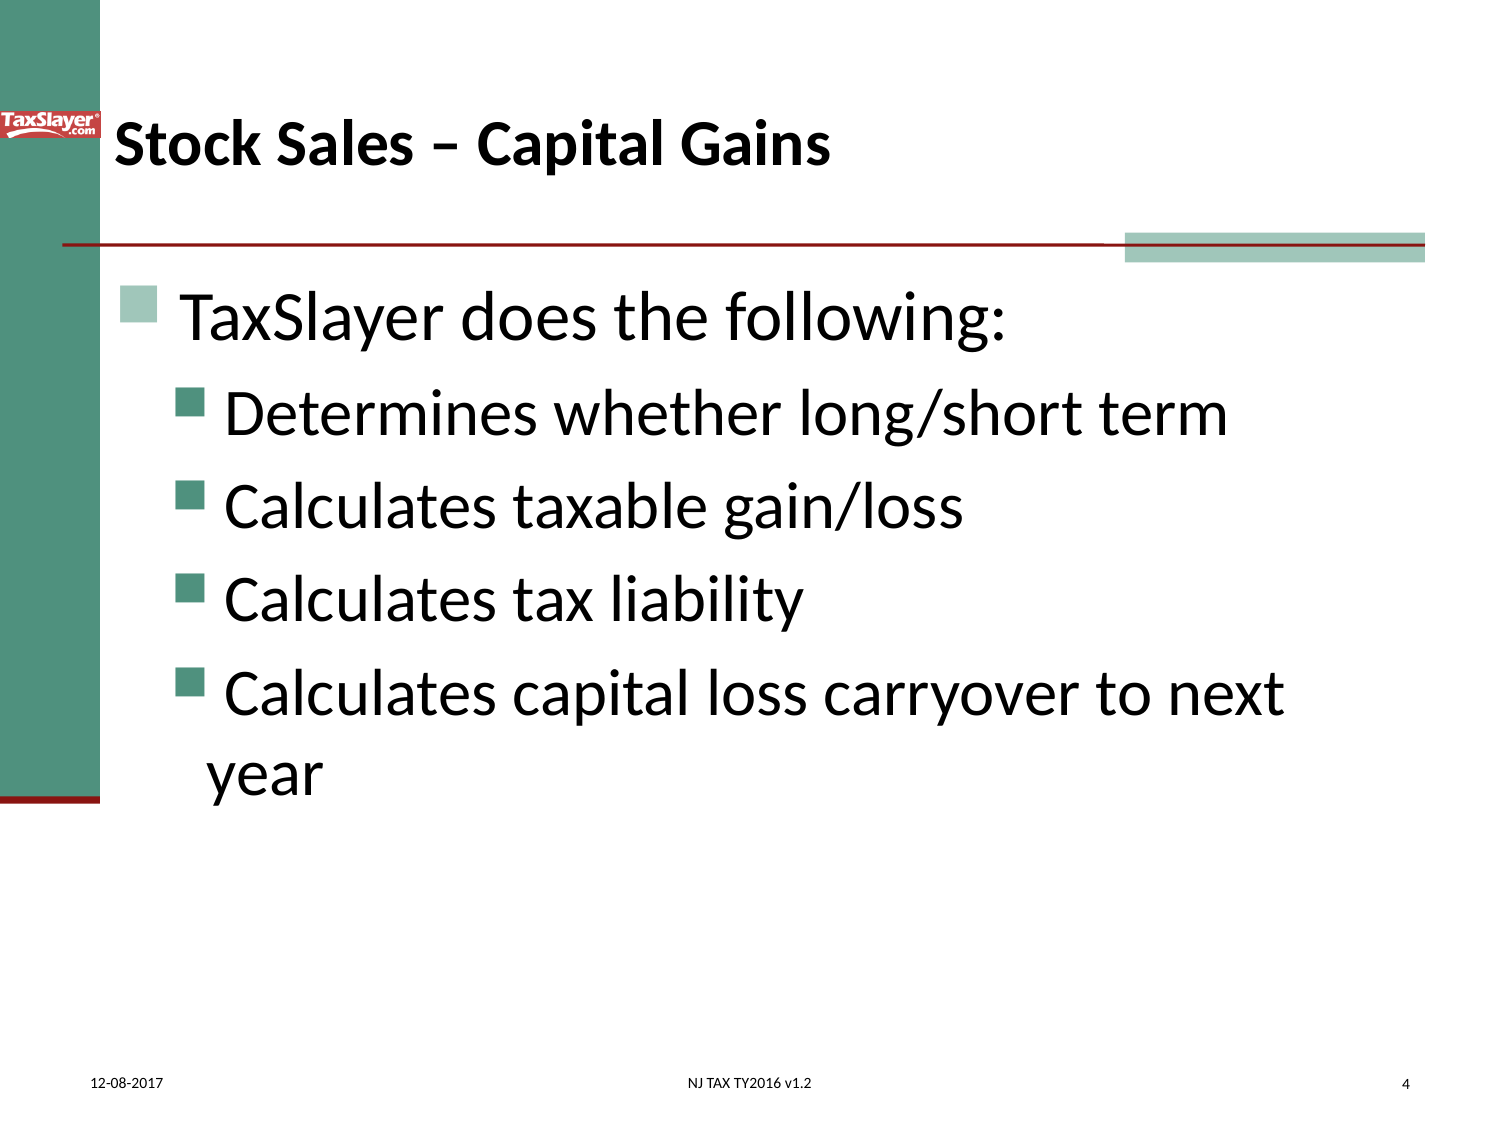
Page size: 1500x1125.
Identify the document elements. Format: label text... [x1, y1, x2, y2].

footer NJ TAX TY2016 v1.2 [496, 1050, 1004, 1100]
list TaxSlayer does the following: Determines whether long/short term Calculates taxable gain/loss Calculates tax liability Calculates capital loss carryover to next year [99, 262, 1425, 1038]
slide_number 4 [1112, 1049, 1426, 1101]
picture [0, 110, 101, 139]
title Stock Sales – Capital Gains [99, 45, 1425, 234]
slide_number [74, 1049, 401, 1100]
